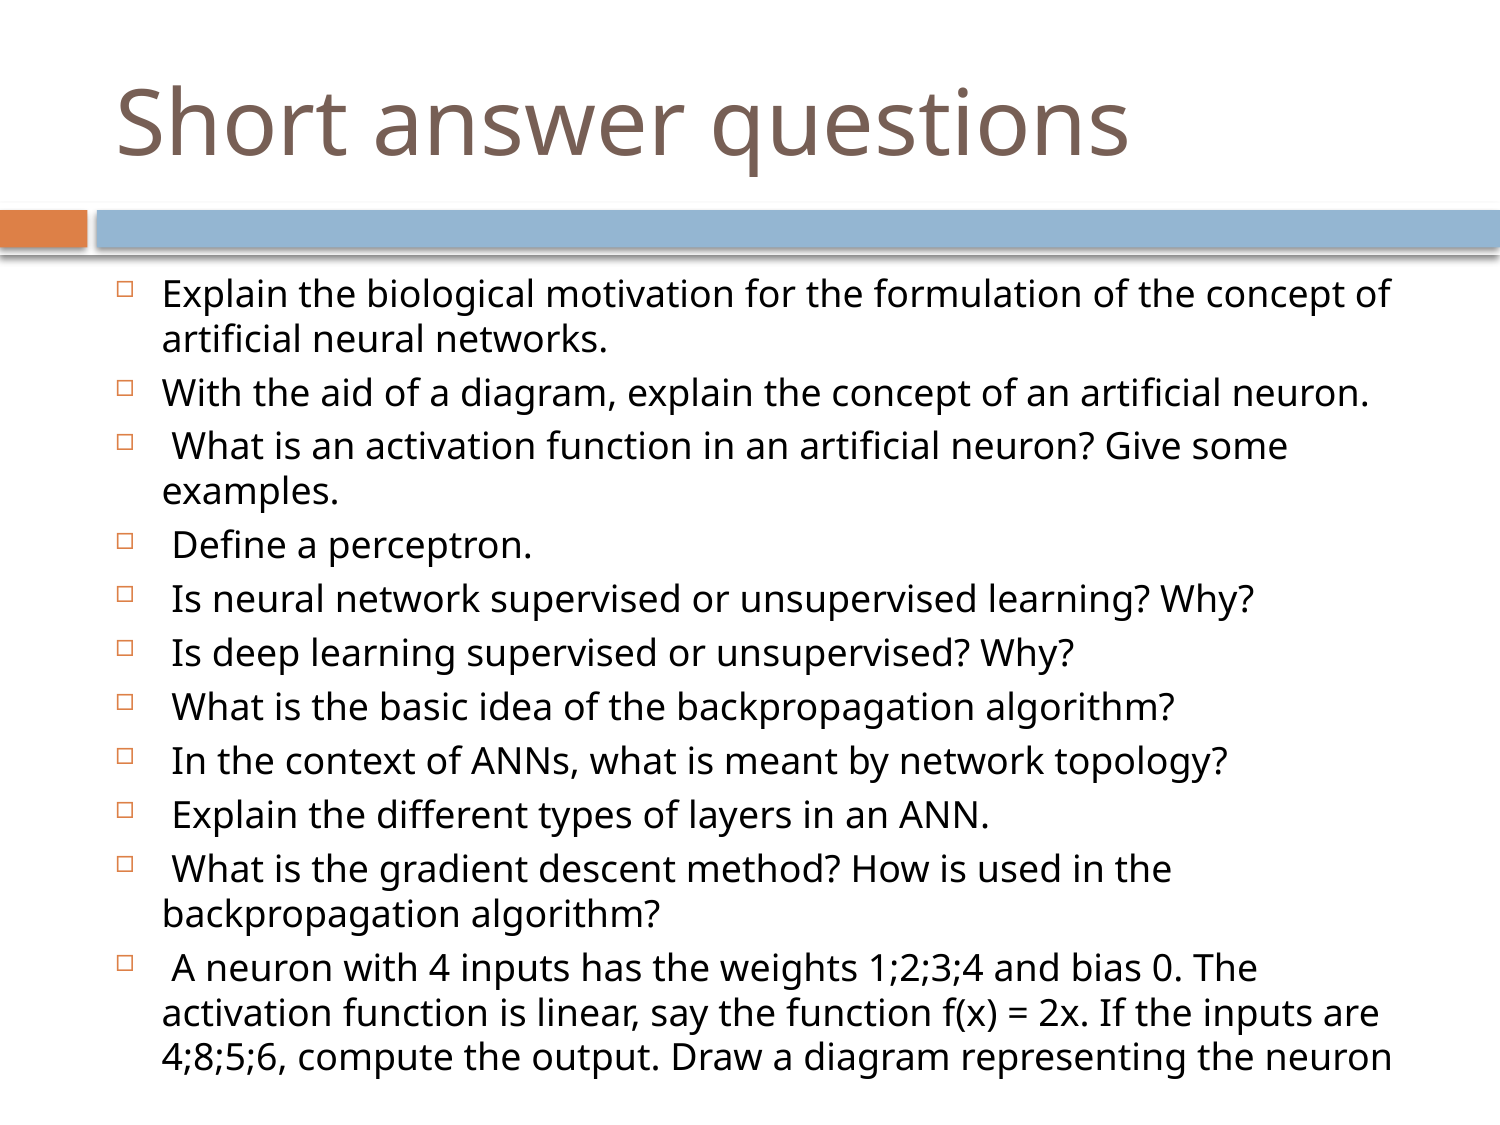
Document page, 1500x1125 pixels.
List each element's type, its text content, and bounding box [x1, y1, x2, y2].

title Short answer questions [100, 37, 1438, 200]
list Explain the biological motivation for the formulation of the concept of artiﬁcial neural networks. With the aid of a diagram, explain the concept of an artiﬁcial neuron. What is an activation function in an artiﬁcial neuron? Give some examples. Deﬁne a perceptron. Is neural network supervised or unsupervised learning? Why? Is deep learning supervised or unsupervised? Why? What is the basic idea of the backpropagation algorithm? In the context of ANNs, what is meant by network topology? Explain the different types of layers in an ANN. What is the gradient descent method? How is used in the backpropagation algorithm? A neuron with 4 inputs has the weights 1;2;3;4 and bias 0. The activation function is linear, say the function f(x) = 2x. If the inputs are 4;8;5;6, compute the output. Draw a diagram representing the neuron [100, 262, 1438, 1100]
